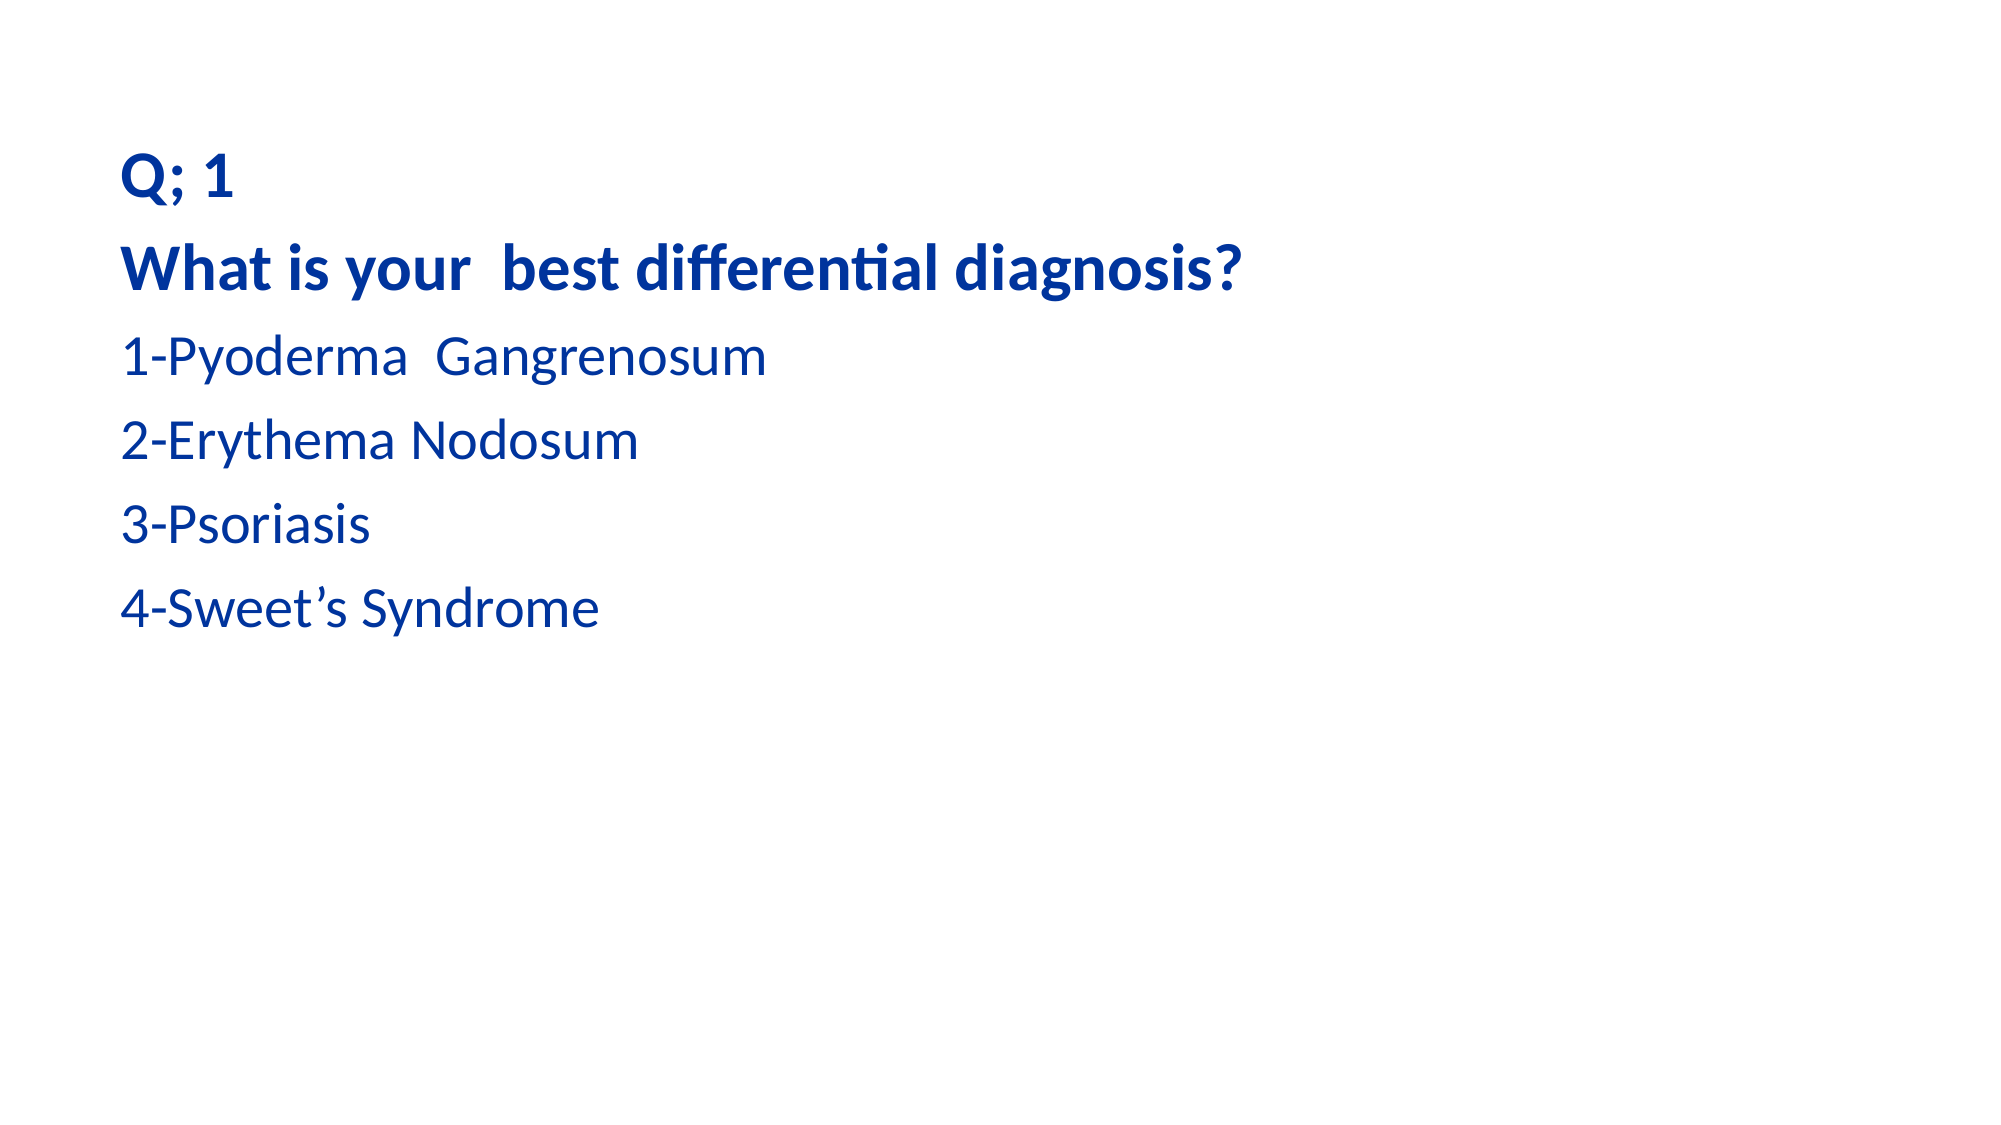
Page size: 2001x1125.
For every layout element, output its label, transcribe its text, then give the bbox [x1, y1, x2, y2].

list Q; 1 What is your best differential diagnosis? 1-Pyoderma Gangrenosum 2-Erythema Nodosum 3-Psoriasis 4-Sweet’s Syndrome [105, 132, 1863, 1014]
